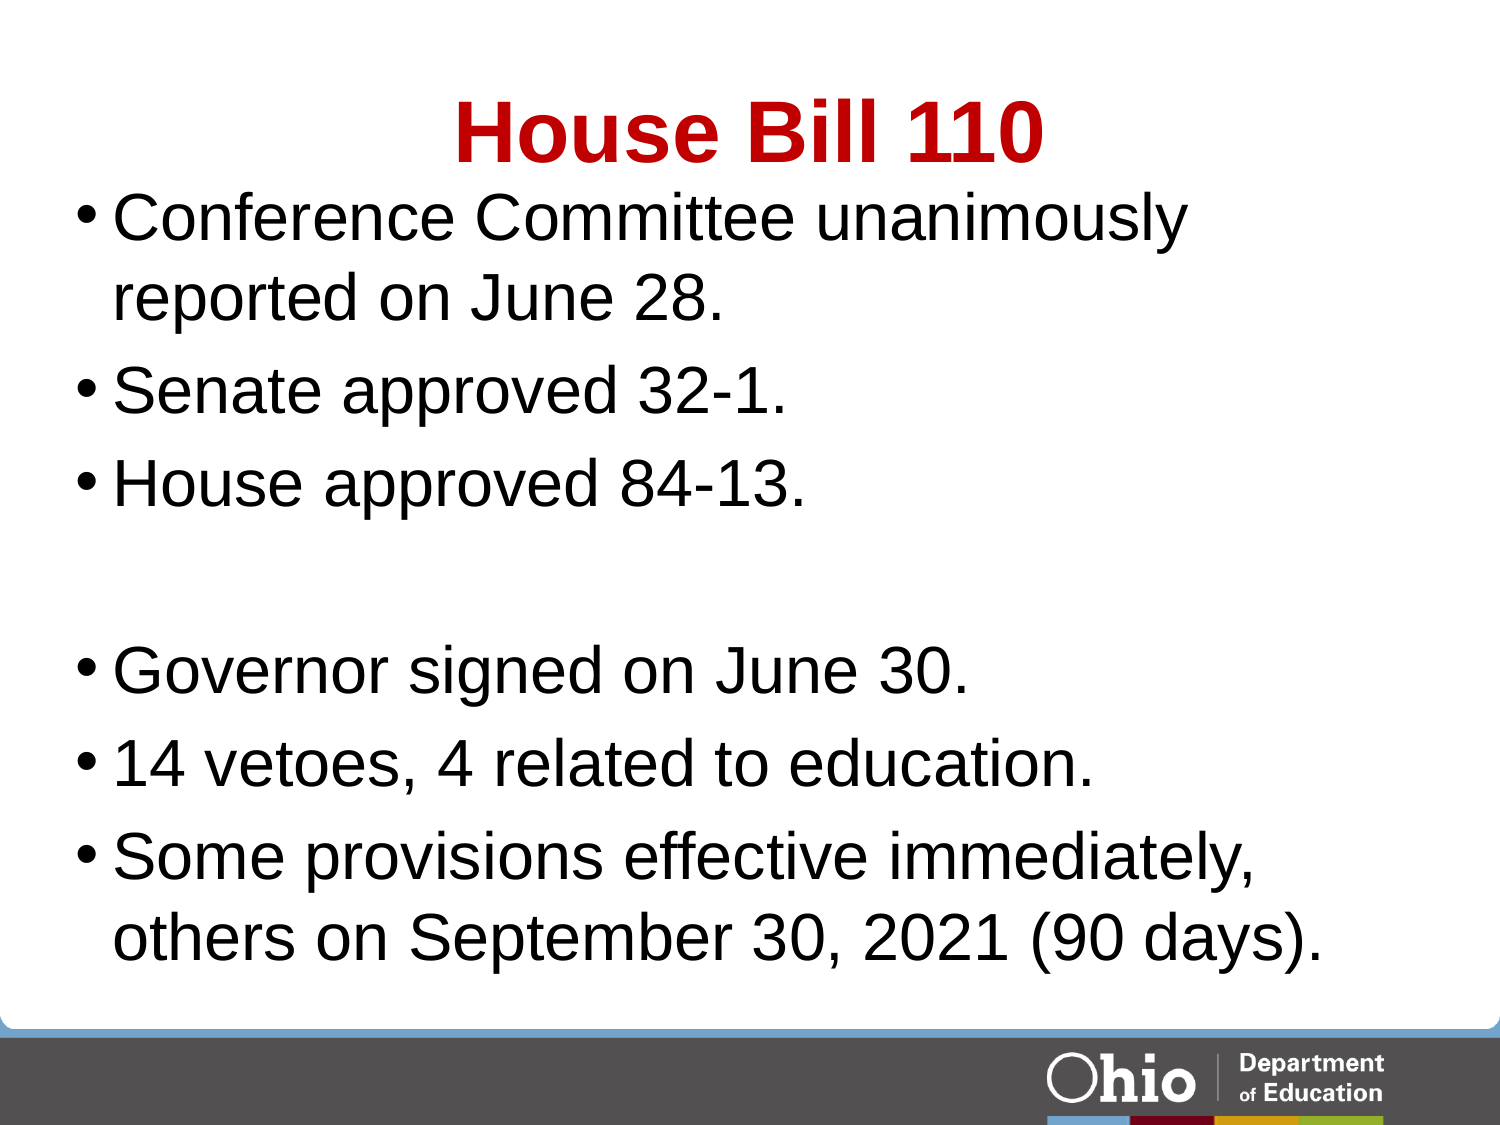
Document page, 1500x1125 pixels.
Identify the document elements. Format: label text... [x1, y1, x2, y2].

list Conference Committee unanimously reported on June 28. Senate approved 32-1. House approved 84-13. Governor signed on June 30. 14 vetoes, 4 related to education. Some provisions effective immediately, others on September 30, 2021 (90 days). [75, 173, 1425, 1050]
picture [0, 992, 1500, 1125]
title House Bill 110 [75, 75, 1425, 173]
